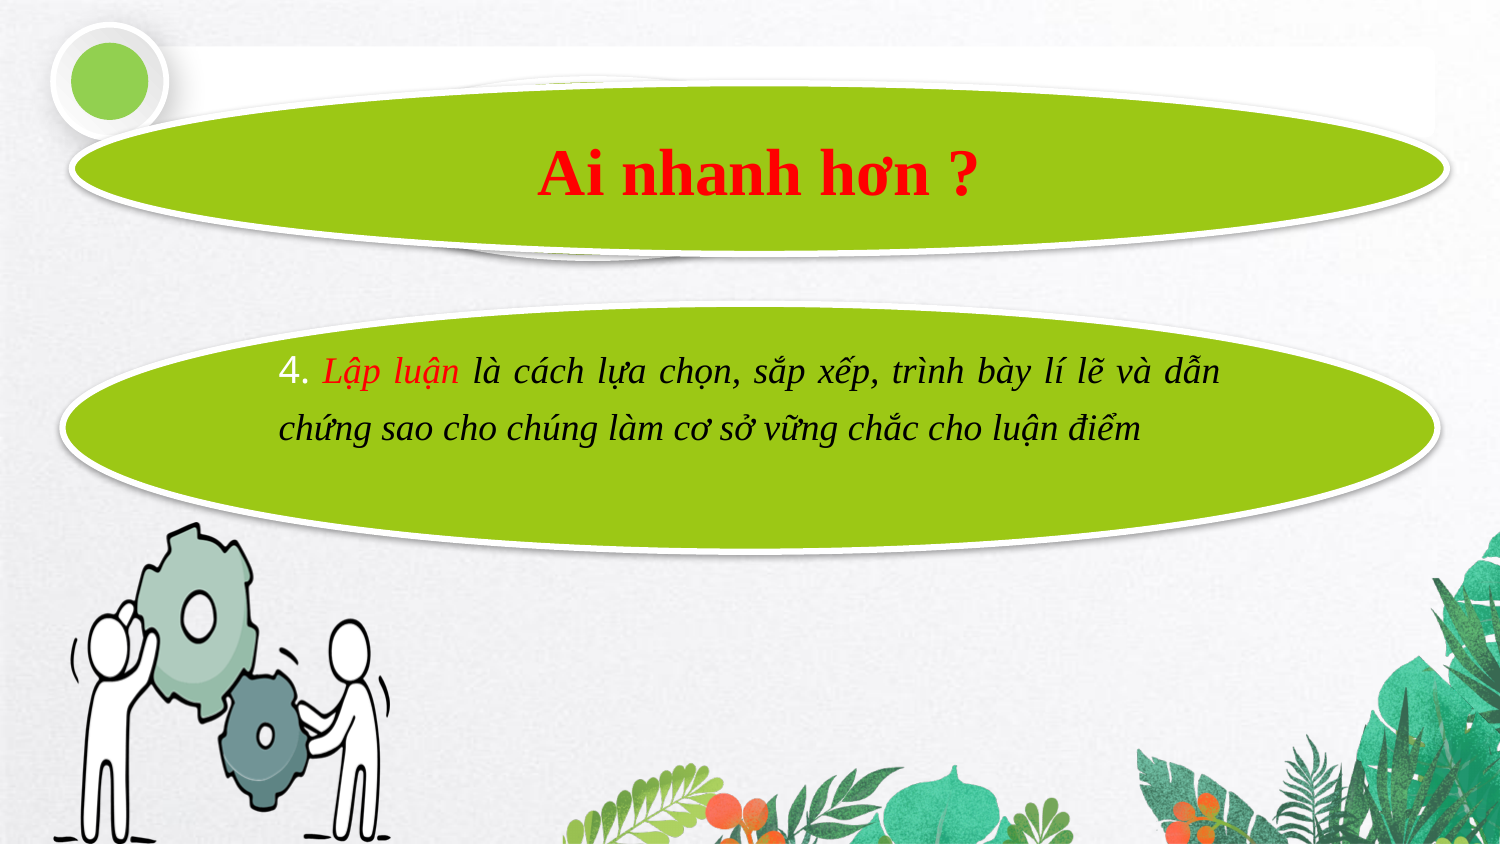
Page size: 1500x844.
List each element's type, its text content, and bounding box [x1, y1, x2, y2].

picture [0, 0, 1500, 844]
picture [563, 656, 1500, 844]
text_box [71, 78, 1448, 259]
text_box 4. Lập luận là cách lựa chọn, sắp xếp, trình bày lí lẽ và dẫn chứng sao cho chúng làm cơ sở vững chắc cho luận điểm [59, 300, 1441, 555]
